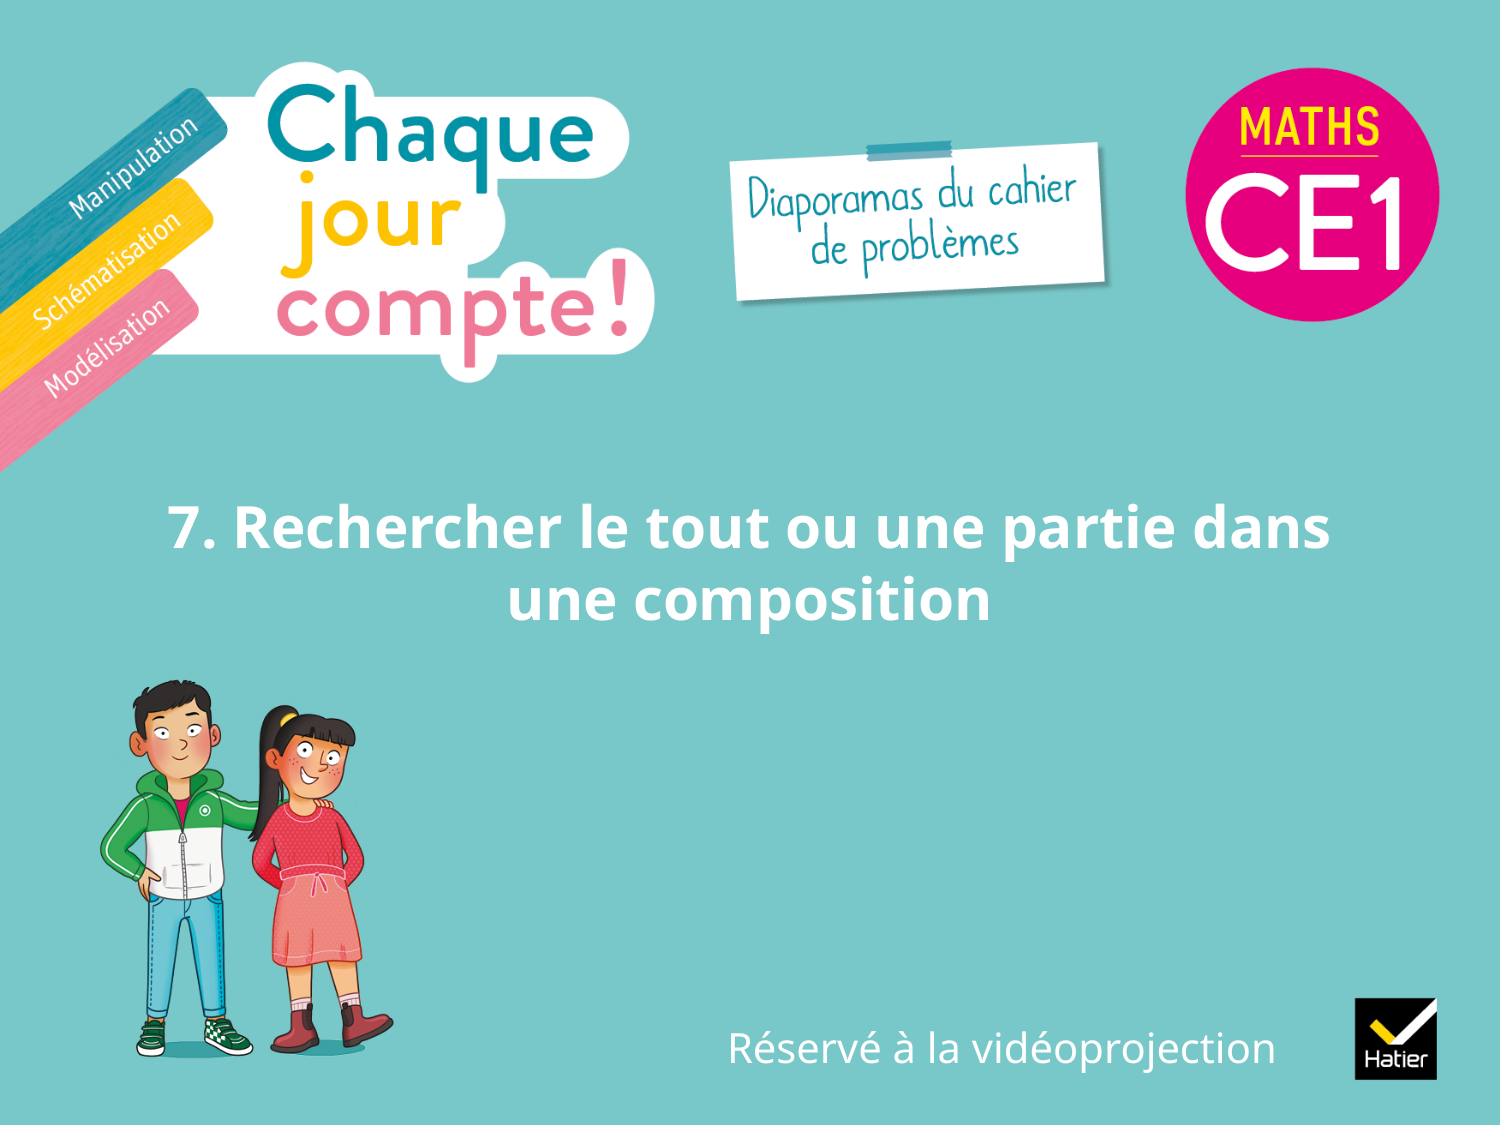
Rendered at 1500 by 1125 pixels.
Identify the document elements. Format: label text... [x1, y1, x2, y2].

text_box Réservé à la vidéoprojection [712, 1011, 1438, 1093]
title 7. Rechercher le tout ou une partie dans une composition [110, 481, 1390, 644]
picture [0, 0, 1500, 1125]
